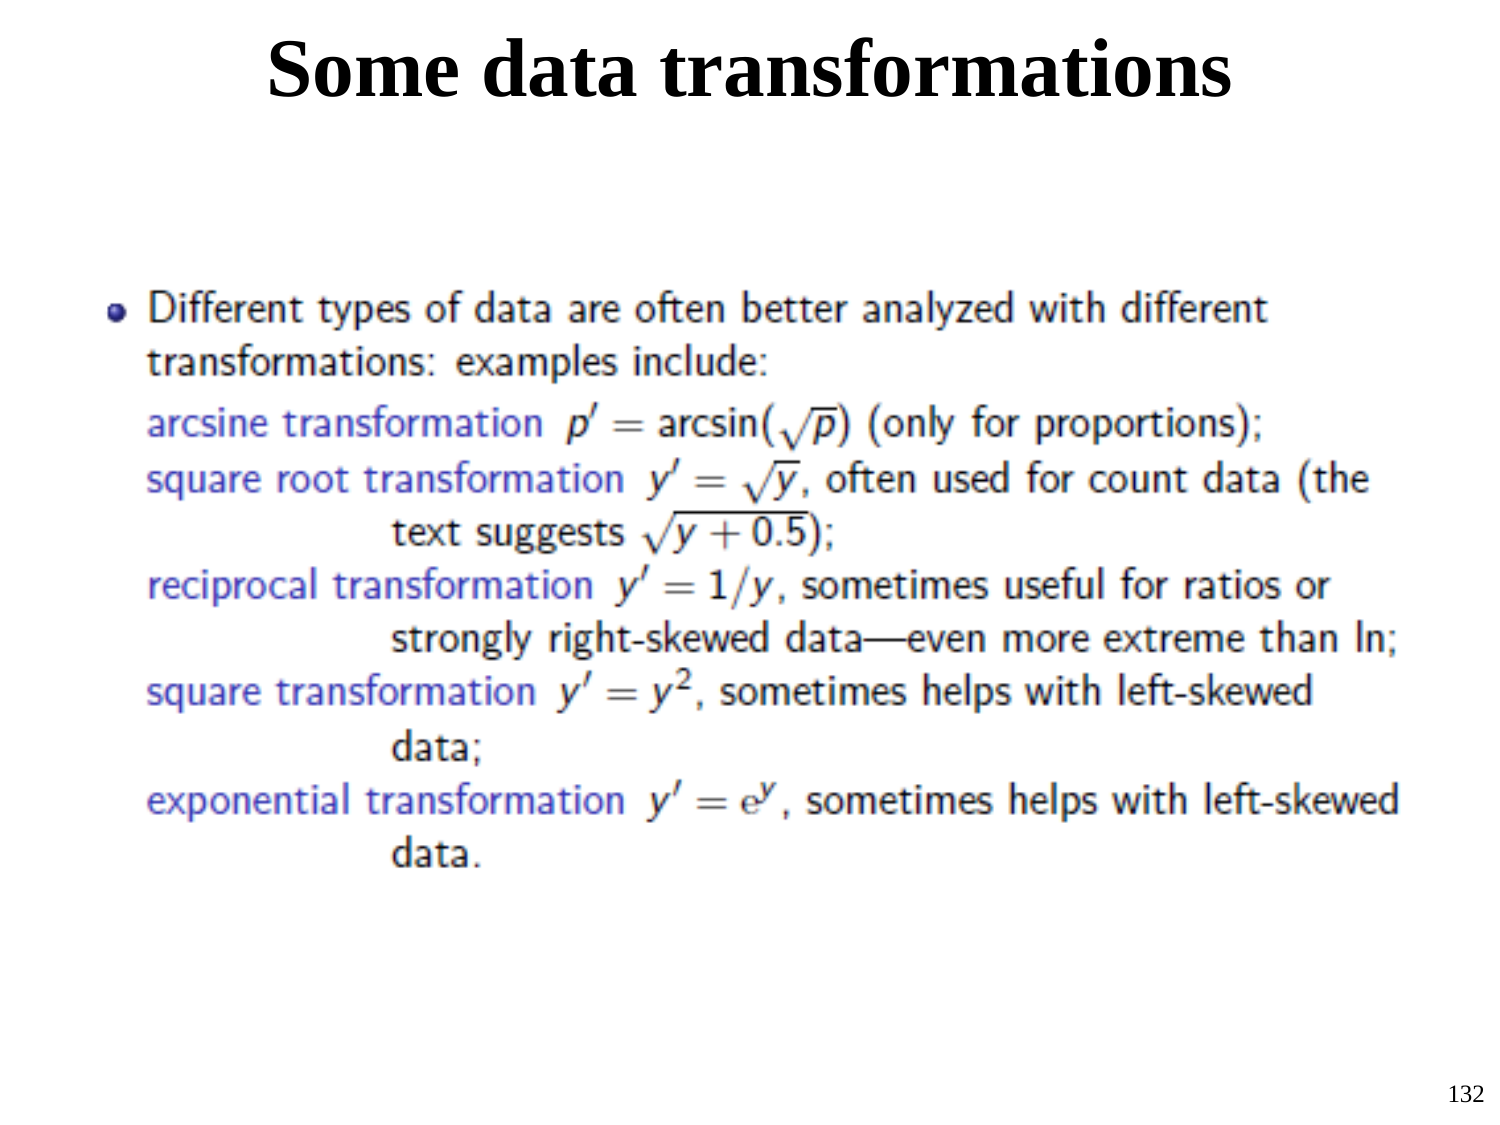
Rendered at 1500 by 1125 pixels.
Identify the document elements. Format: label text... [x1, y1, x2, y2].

slide_number 132 [1186, 1069, 1500, 1125]
title Some data transformations [0, 0, 1500, 126]
picture [69, 278, 1419, 882]
